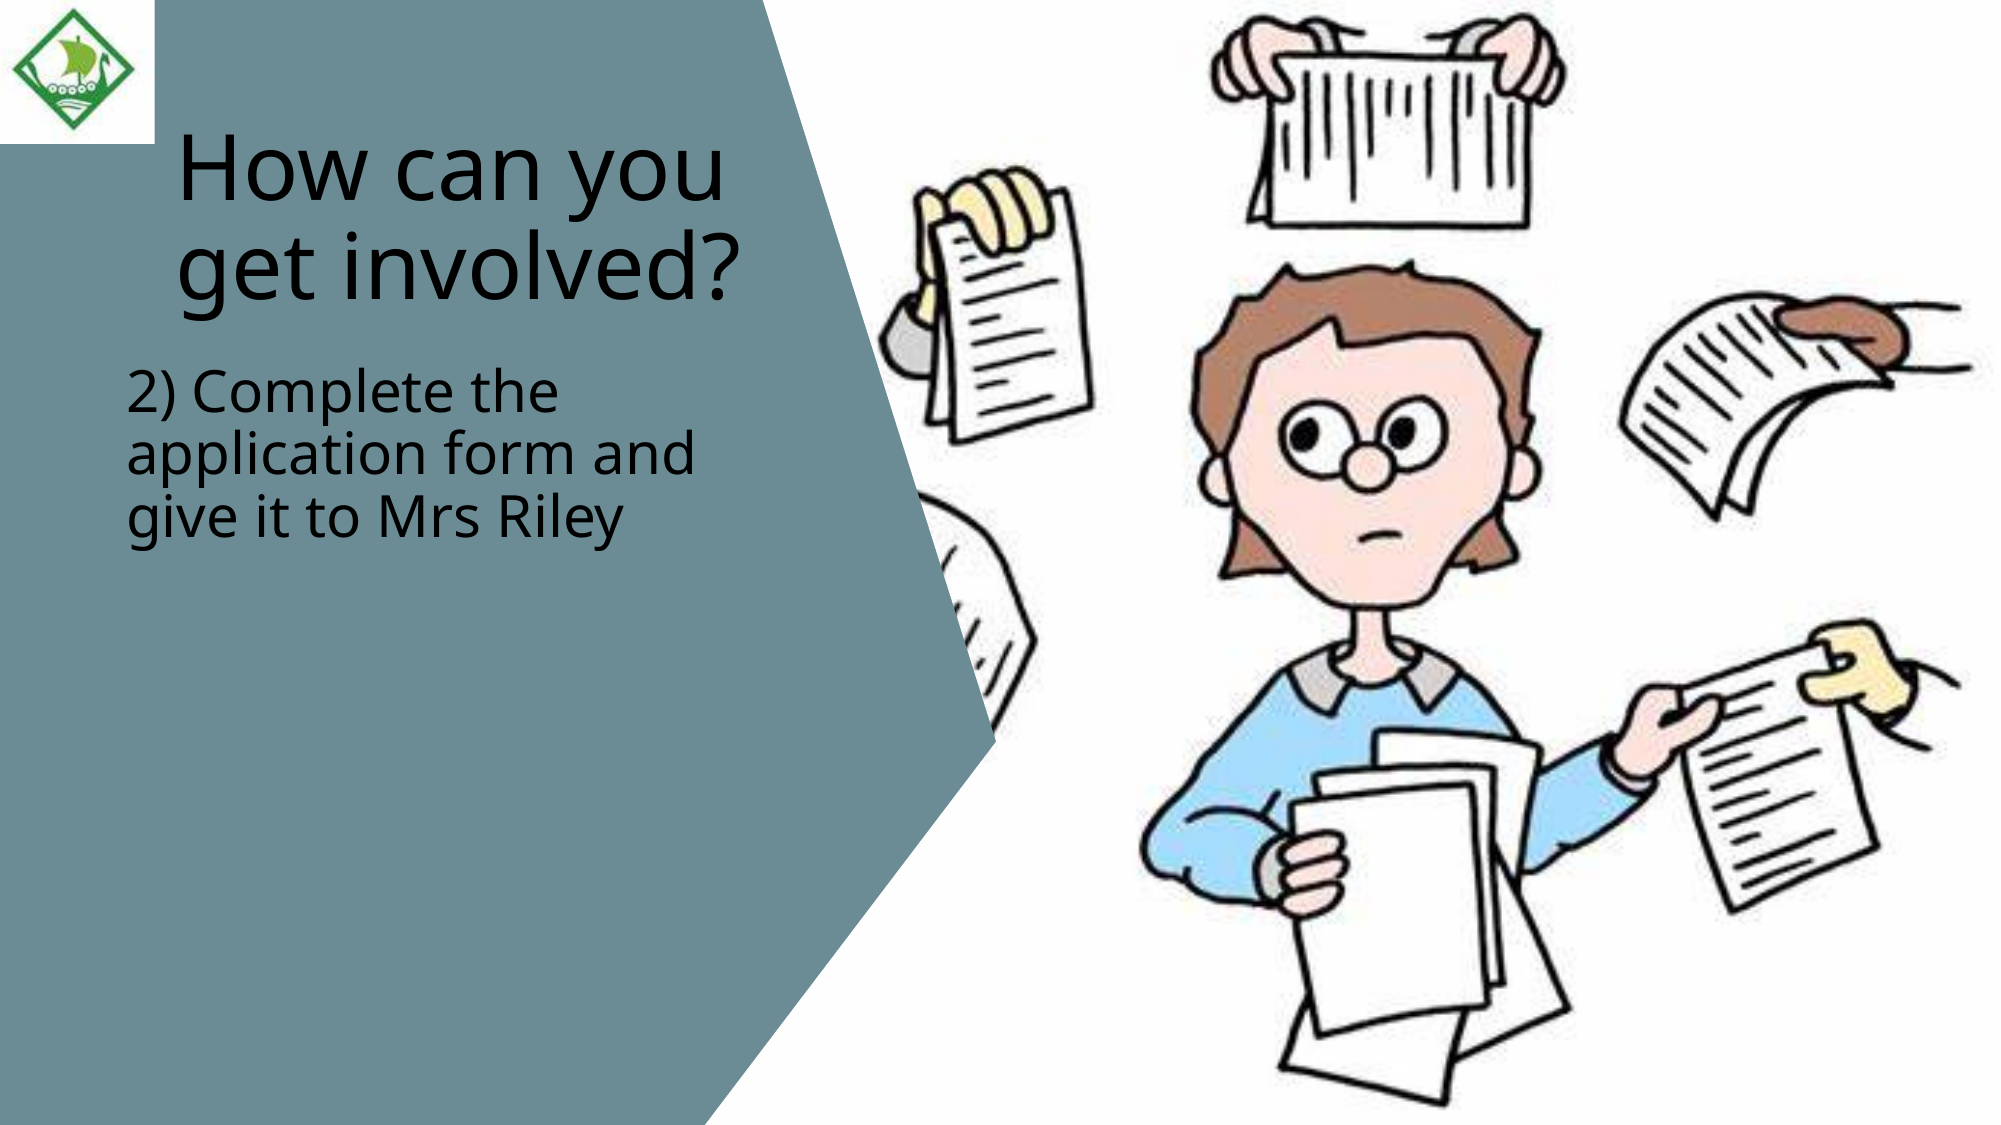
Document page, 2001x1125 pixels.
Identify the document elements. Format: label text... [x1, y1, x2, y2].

picture [0, 0, 155, 144]
picture [700, 0, 2000, 1125]
list 2) Complete the application form and give it to Mrs Riley [111, 354, 700, 992]
title How can you get involved? [160, 112, 700, 329]
